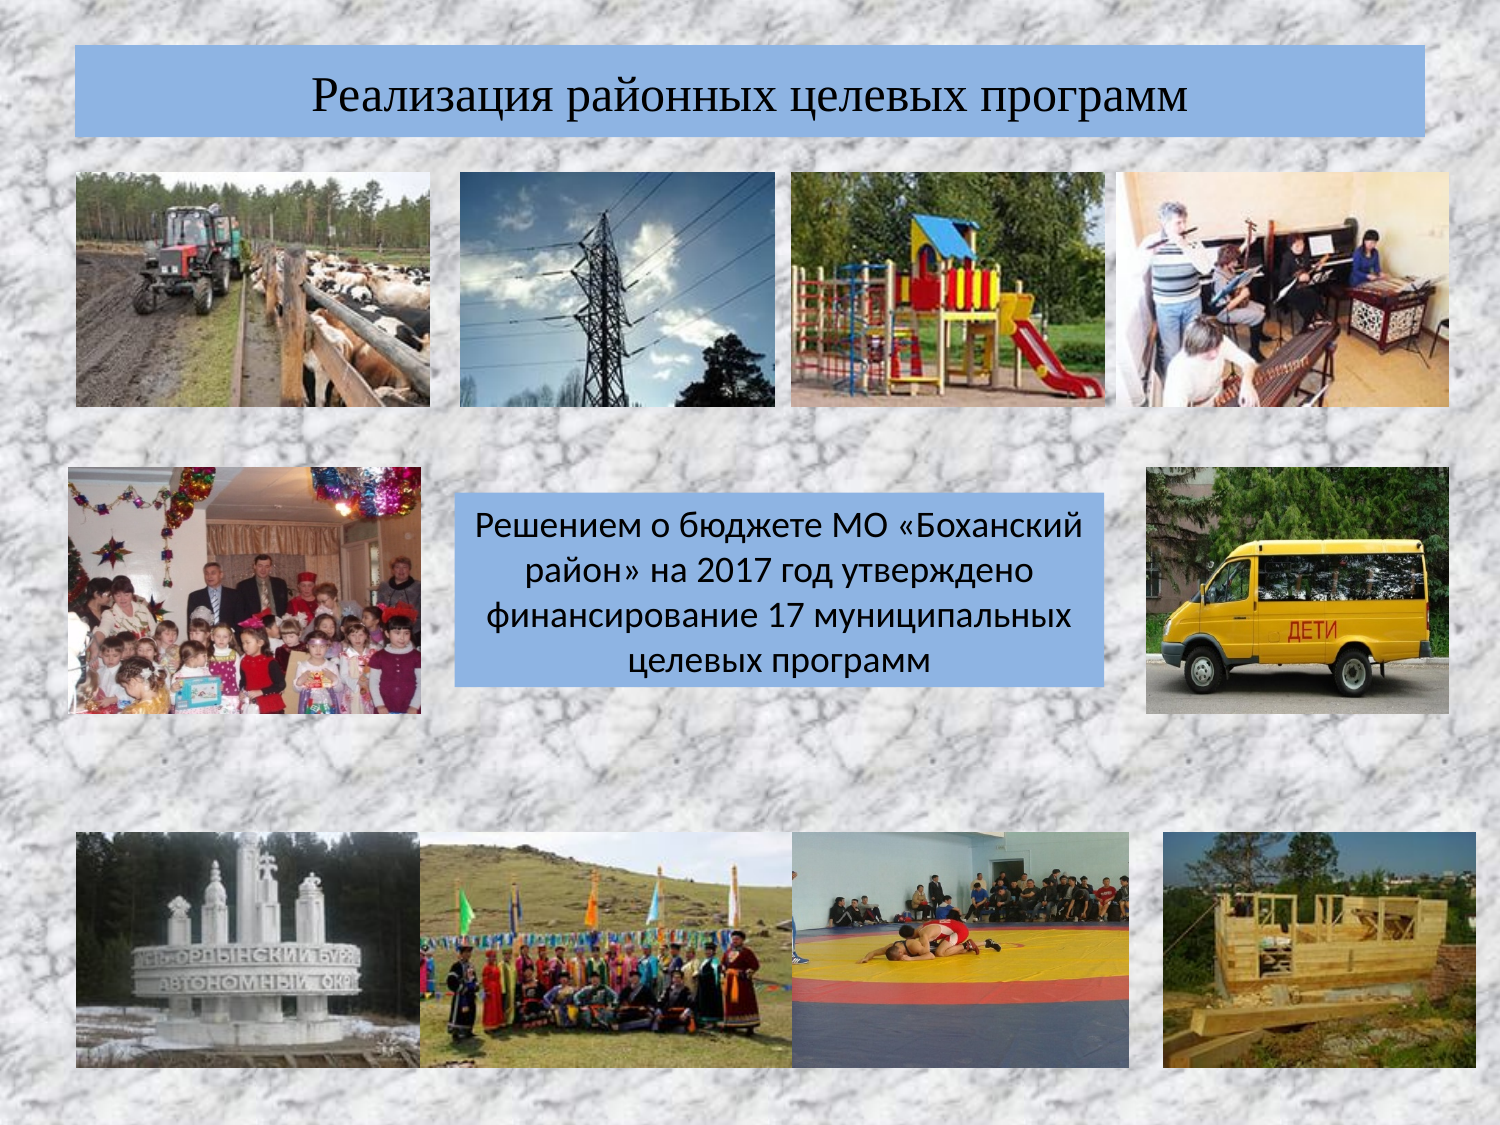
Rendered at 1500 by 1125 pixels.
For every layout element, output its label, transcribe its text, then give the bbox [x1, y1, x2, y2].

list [459, 172, 775, 408]
title Реализация районных целевых программ [75, 45, 1425, 138]
text_box Решением о бюджете МО «Боханский район» на 2017 год утверждено финансирование 17 муниципальных целевых программ [454, 492, 1105, 688]
picture [0, 0, 1500, 1125]
